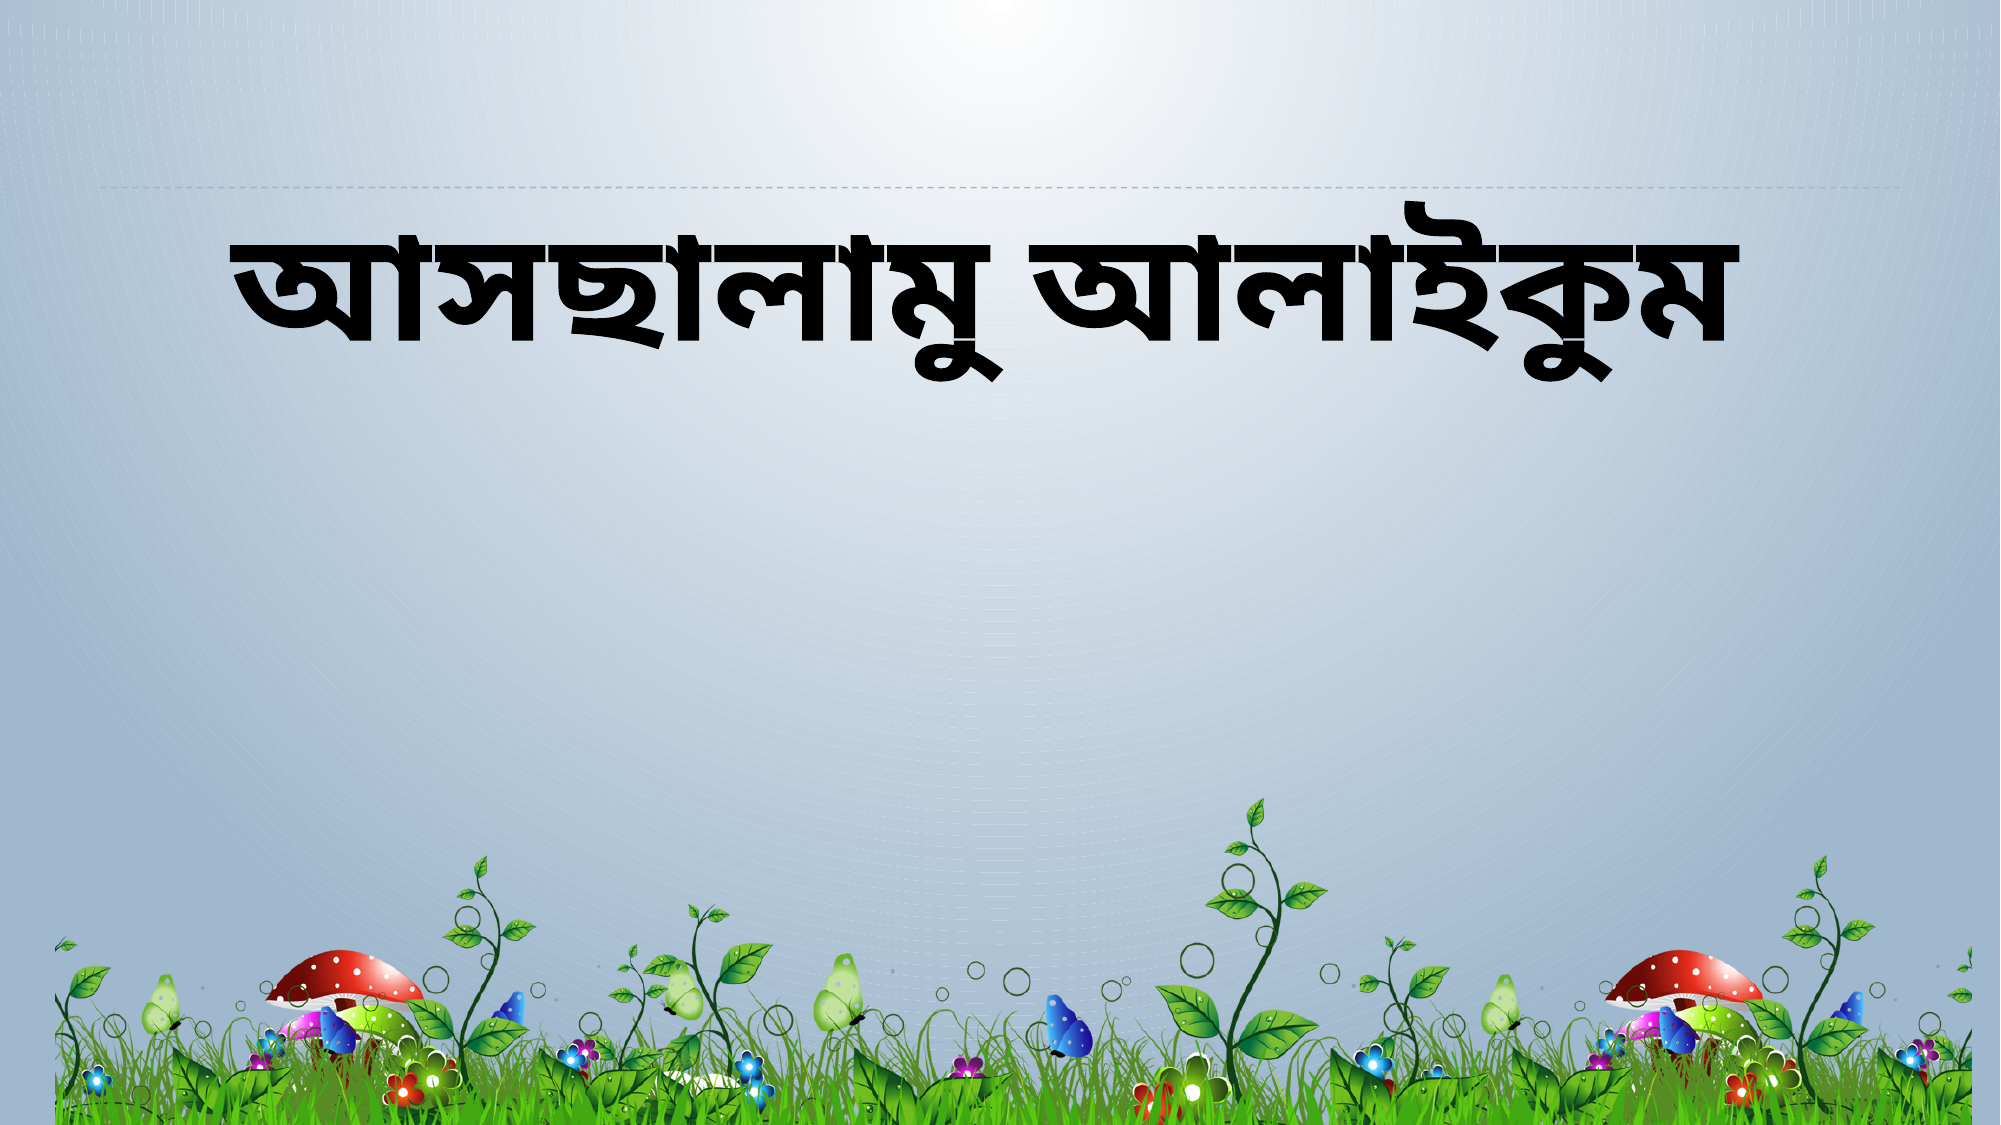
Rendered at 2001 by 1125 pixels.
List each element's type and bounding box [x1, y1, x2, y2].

picture [55, 787, 1972, 1125]
